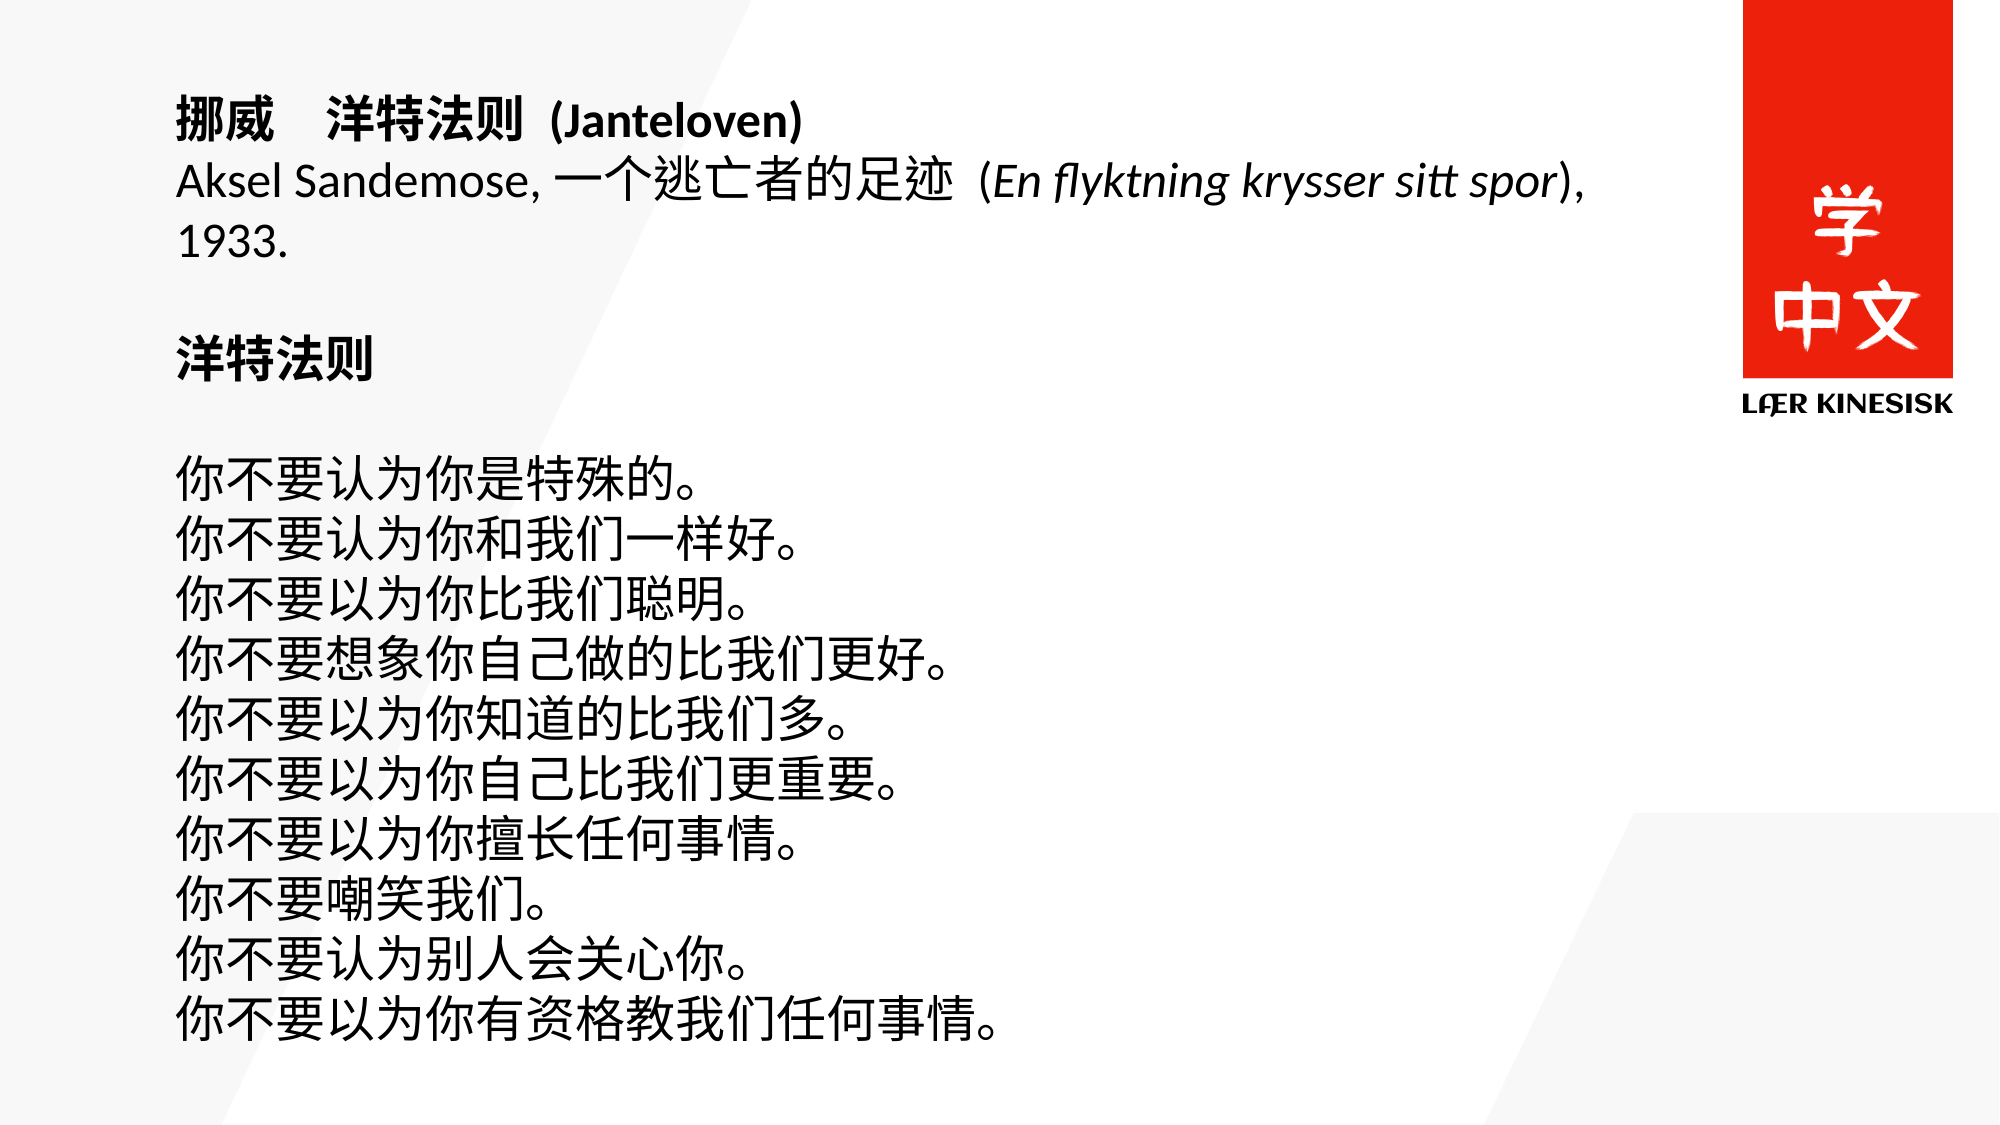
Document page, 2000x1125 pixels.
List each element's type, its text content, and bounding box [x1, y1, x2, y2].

picture [1743, 0, 1953, 418]
text_box 挪威 洋特法则 (Janteloven) Aksel Sandemose,一个逃亡者的足迹 (En flyktning krysser sitt spor), 1933. 洋特法则 你不要认为你是特殊的。 你不要认为你和我们一样好。 你不要以为你比我们聪明。 你不要想象你自己做的比我们更好。 你不要以为你知道的比我们多。 你不要以为你自己比我们更重要。 你不要以为你擅长任何事情。 你不要嘲笑我们。 你不要认为别人会关心你。 你不要以为你有资格教我们任何事情。 [161, 79, 1626, 1125]
